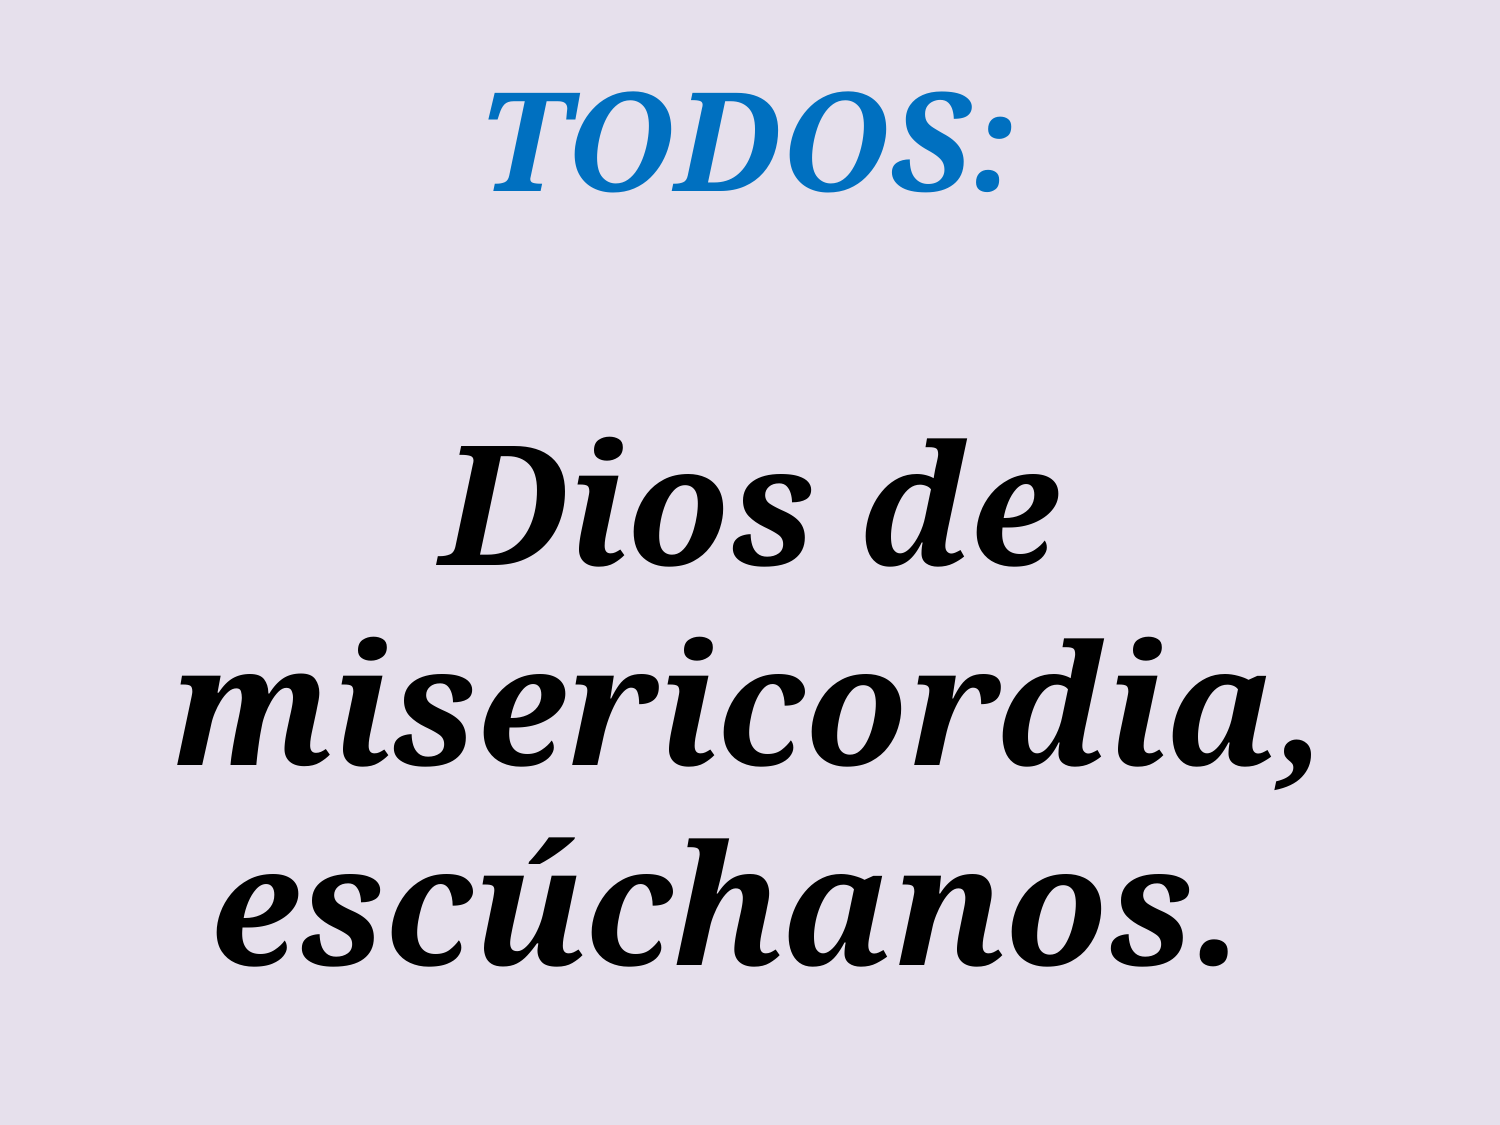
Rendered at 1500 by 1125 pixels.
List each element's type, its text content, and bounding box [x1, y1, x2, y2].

text_box TODOS: Dios de misericordia, escúchanos. [35, 46, 1465, 1007]
